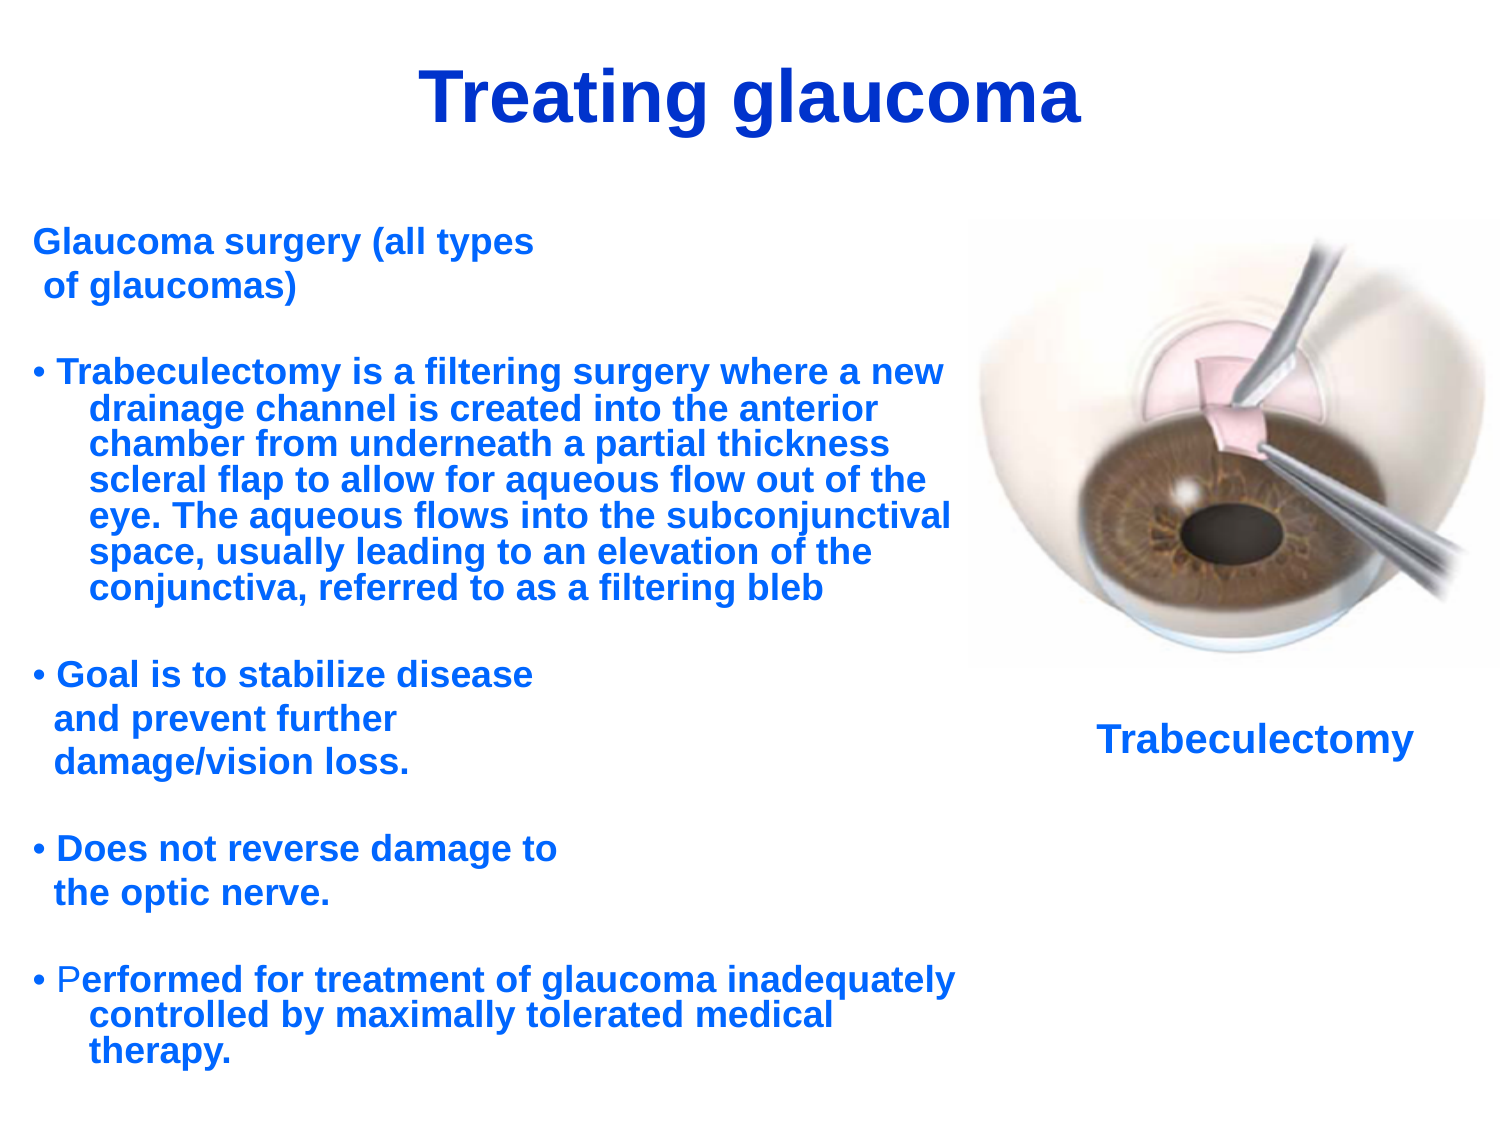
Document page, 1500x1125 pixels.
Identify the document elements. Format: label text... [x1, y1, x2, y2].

list Glaucoma surgery (all types of glaucomas) • Trabeculectomy is a filtering surgery where a new drainage channel is created into the anterior chamber from underneath a partial thickness scleral flap to allow for aqueous flow out of the eye. The aqueous flows into the subconjunctival space, usually leading to an elevation of the conjunctiva, referred to as a filtering bleb • Goal is to stabilize disease and prevent further damage/vision loss. • Does not reverse damage to the optic nerve. • Performed for treatment of glaucoma inadequately controlled by maximally tolerated medical therapy. [17, 160, 975, 1005]
title Treating glaucoma [75, 0, 1425, 185]
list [967, 219, 1500, 670]
text_box Trabeculectomy [1081, 704, 1430, 769]
